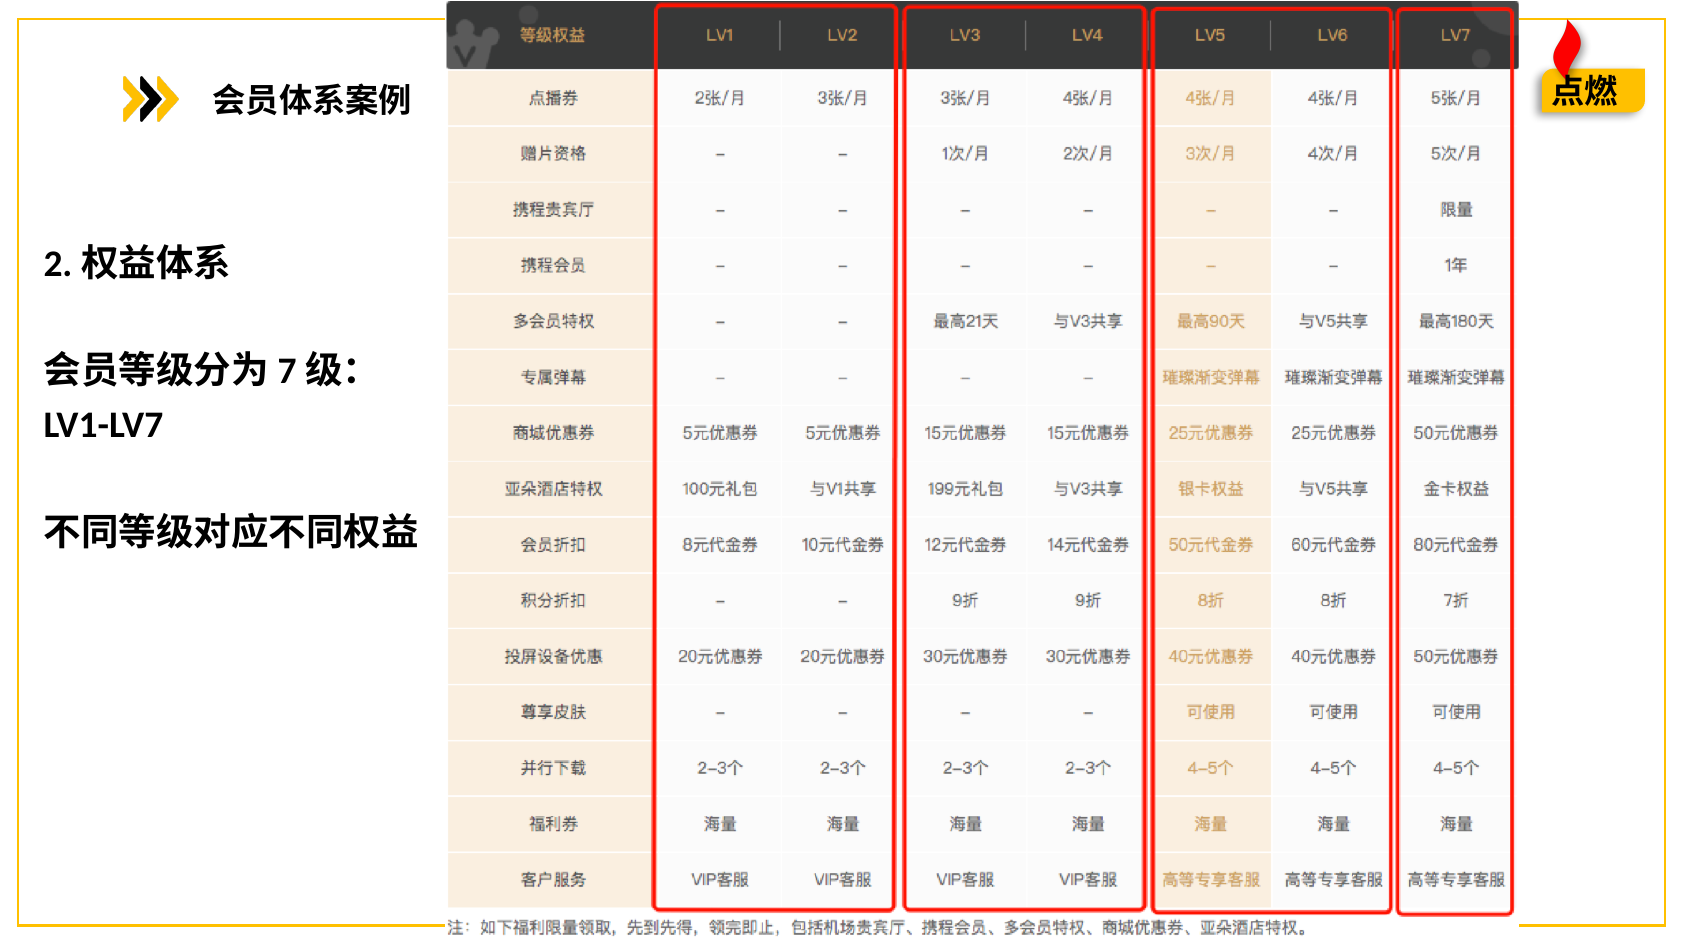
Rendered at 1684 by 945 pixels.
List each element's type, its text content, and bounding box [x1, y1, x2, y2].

text_box 会员体系案例 [197, 71, 428, 127]
picture [445, 1, 1519, 945]
text_box 2.权益体系 会员等级分为7级： LV1-LV7 不同等级对应不同权益 [28, 222, 445, 561]
text_box [17, 18, 445, 927]
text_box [1536, 19, 1645, 118]
picture [123, 76, 180, 123]
text_box [1519, 18, 1666, 927]
